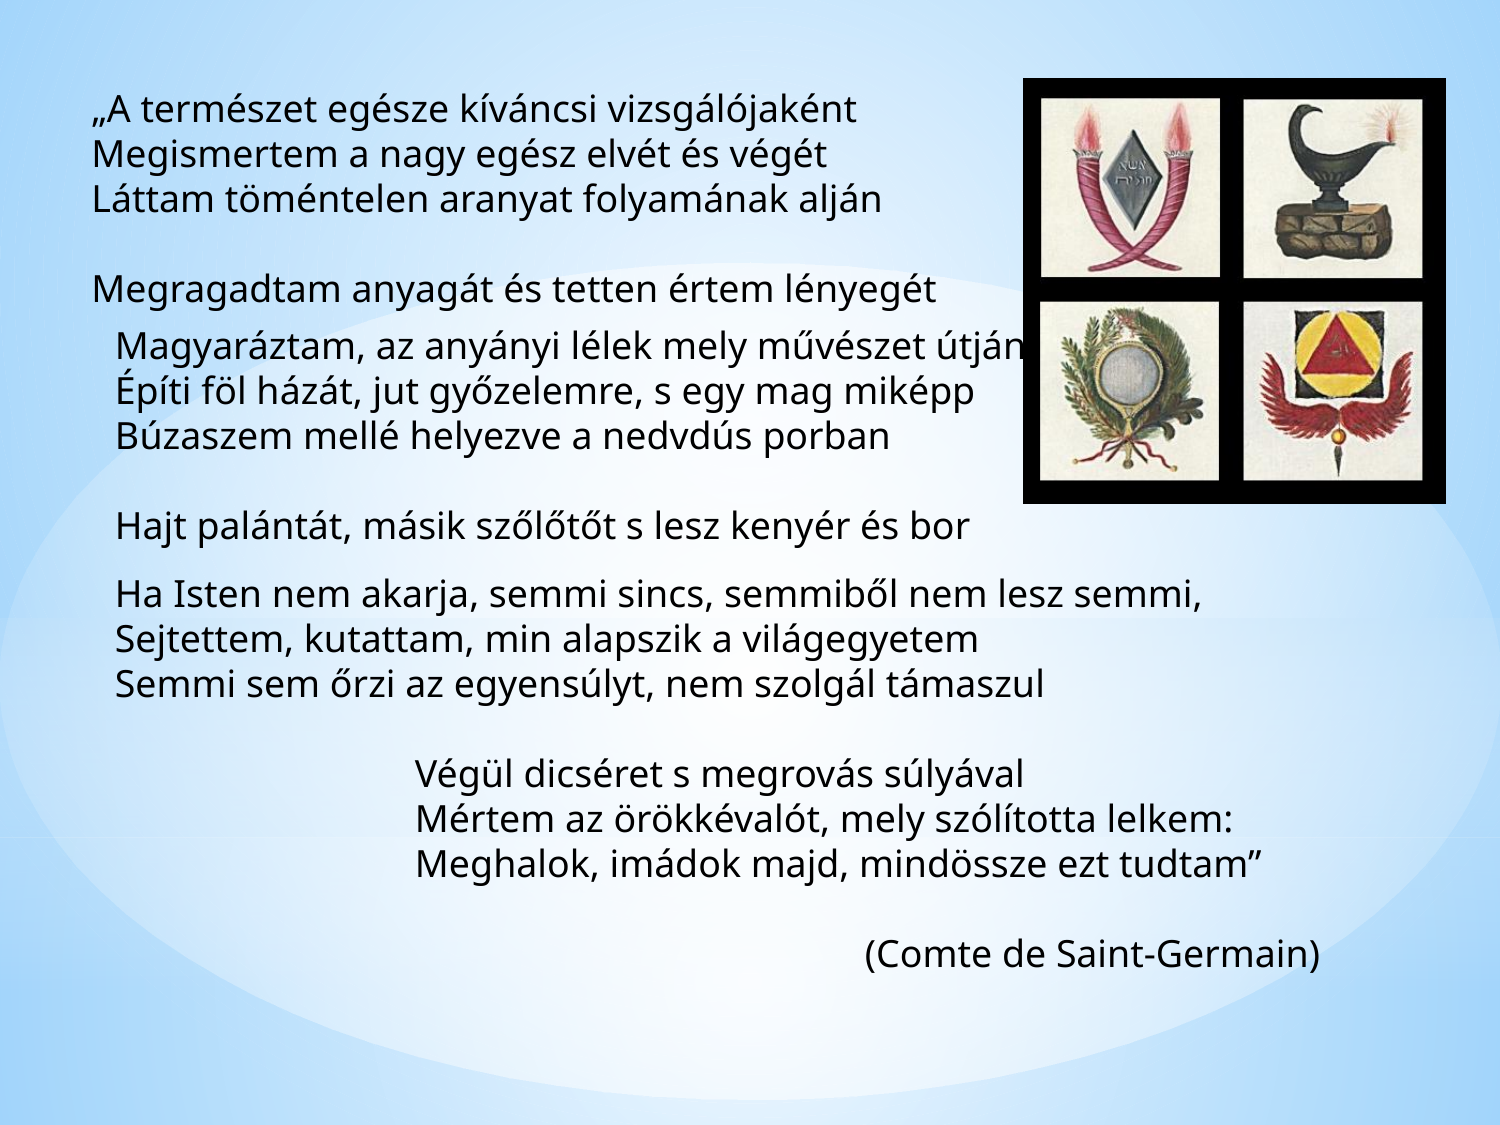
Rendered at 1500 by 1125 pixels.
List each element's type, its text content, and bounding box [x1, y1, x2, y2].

text_box Ha Isten nem akarja, semmi sincs, semmiből nem lesz semmi, Sejtettem, kutattam, min alapszik a világegyetem Semmi sem őrzi az egyensúlyt, nem szolgál támaszul Végül dicséret s megrovás súlyával Mértem az örökkévalót, mely szólította lelkem: Meghalok, imádok majd, mindössze ezt tudtam” (Comte de Saint-Germain) [100, 562, 1365, 1073]
text_box Magyaráztam, az anyányi lélek mely művészet útján Építi föl házát, jut győzelemre, s egy mag miképp Búzaszem mellé helyezve a nedvdús porban Hajt palántát, másik szőlőtőt s lesz kenyér és bor [100, 314, 1235, 555]
text_box „A természet egésze kíváncsi vizsgálójaként Megismertem a nagy egész elvét és végét Láttam töméntelen aranyat folyamának alján Megragadtam anyagát és tetten értem lényegét [76, 78, 1019, 318]
picture [1023, 77, 1446, 504]
